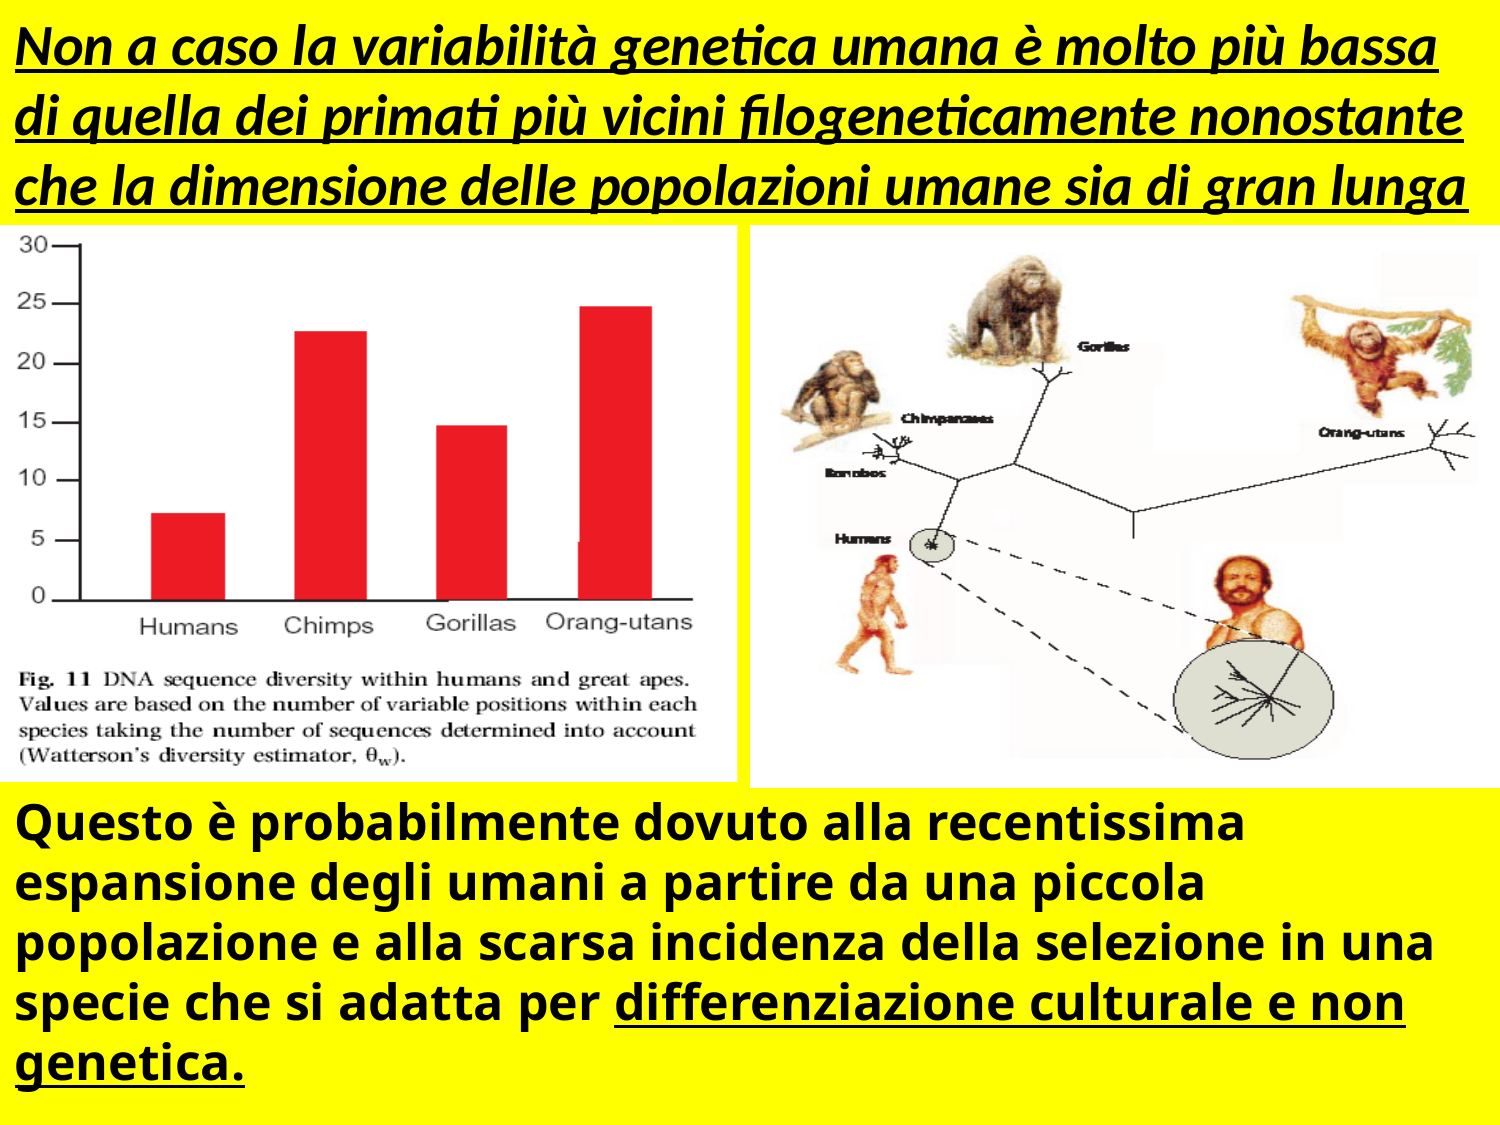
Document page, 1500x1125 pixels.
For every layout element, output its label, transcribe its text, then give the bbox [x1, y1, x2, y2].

picture [749, 224, 1500, 788]
picture [0, 224, 738, 783]
text_box Non a caso la variabilità genetica umana è molto più bassa di quella dei primati più vicini filogeneticamente nonostante che la dimensione delle popolazioni umane sia di gran lunga maggiore [0, 0, 1500, 295]
text_box Questo è probabilmente dovuto alla recentissima espansione degli umani a partire da una piccola popolazione e alla scarsa incidenza della selezione in una specie che si adatta per differenziazione culturale e non genetica. [0, 783, 1500, 1099]
